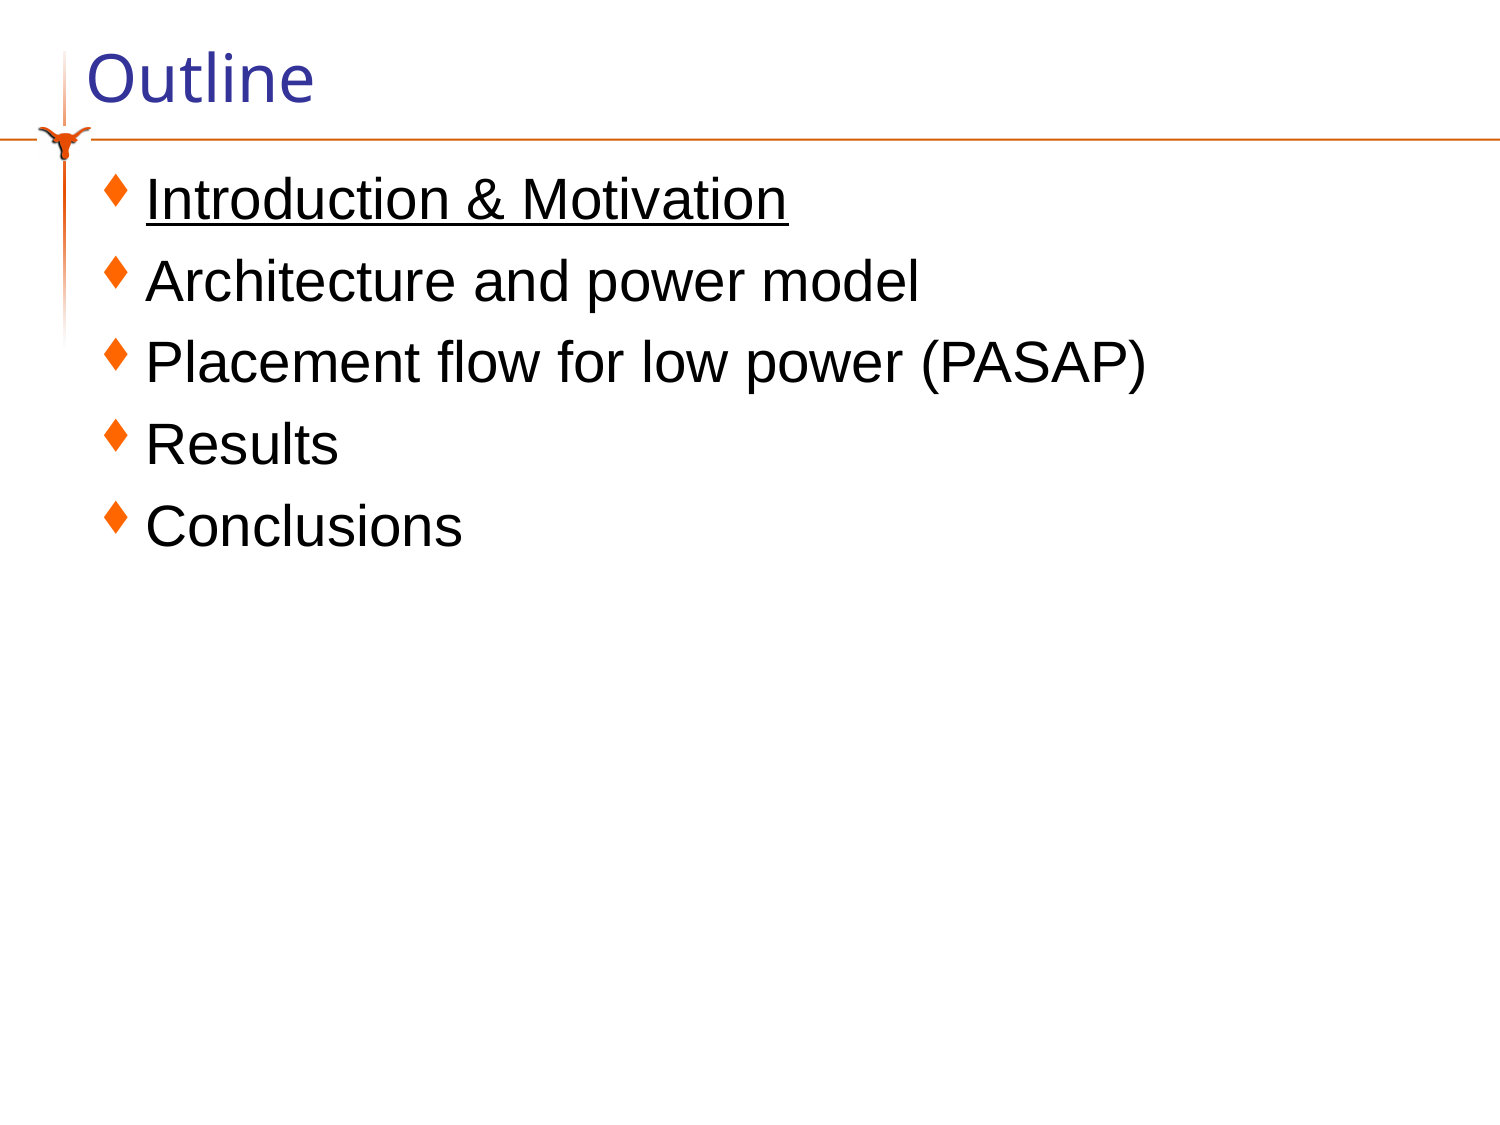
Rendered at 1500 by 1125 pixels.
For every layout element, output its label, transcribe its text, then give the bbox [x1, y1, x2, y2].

title Outline [70, 16, 1429, 135]
picture [37, 51, 91, 347]
list Introduction & Motivation Architecture and power model Placement flow for low power (PASAP) Results Conclusions [65, 153, 1441, 1030]
